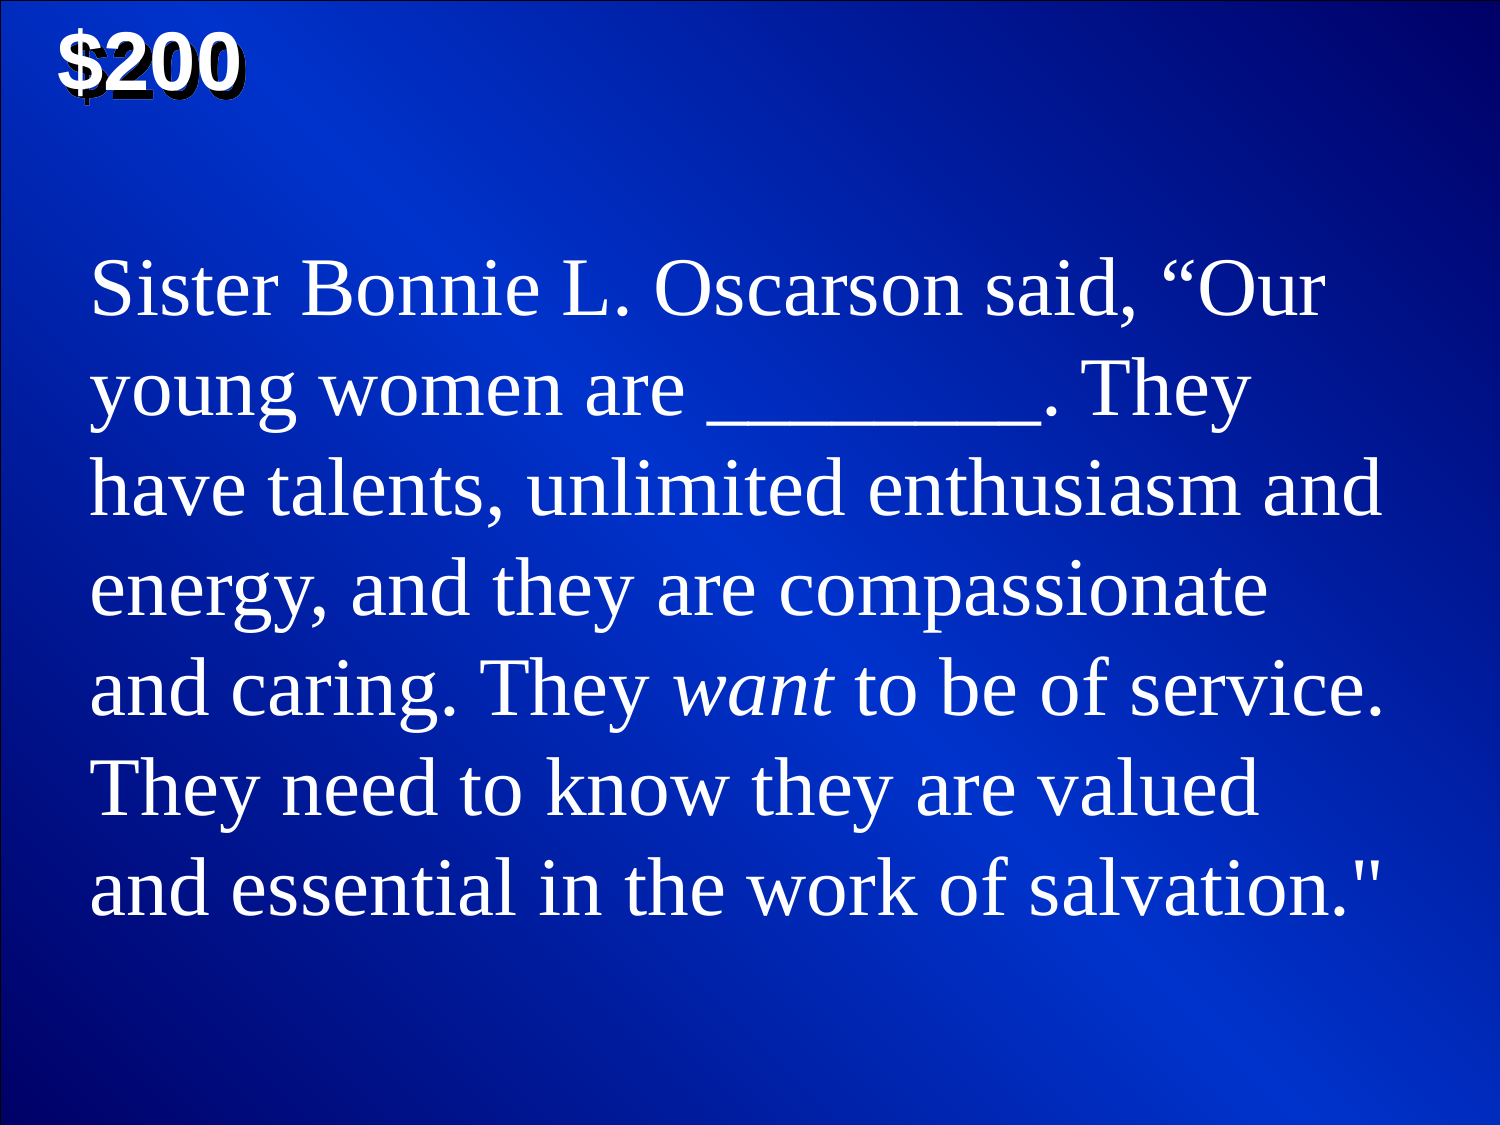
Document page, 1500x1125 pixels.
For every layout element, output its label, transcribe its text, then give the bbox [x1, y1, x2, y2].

text_box $200 [0, 0, 300, 115]
text_box [0, 0, 1500, 1125]
text_box Sister Bonnie L. Oscarson said, “Our young women are ________. They have talents, unlimited enthusiasm and energy, and they are compassionate and caring. They want to be of service. They need to know they are valued and essential in the work of salvation." [74, 224, 1413, 940]
